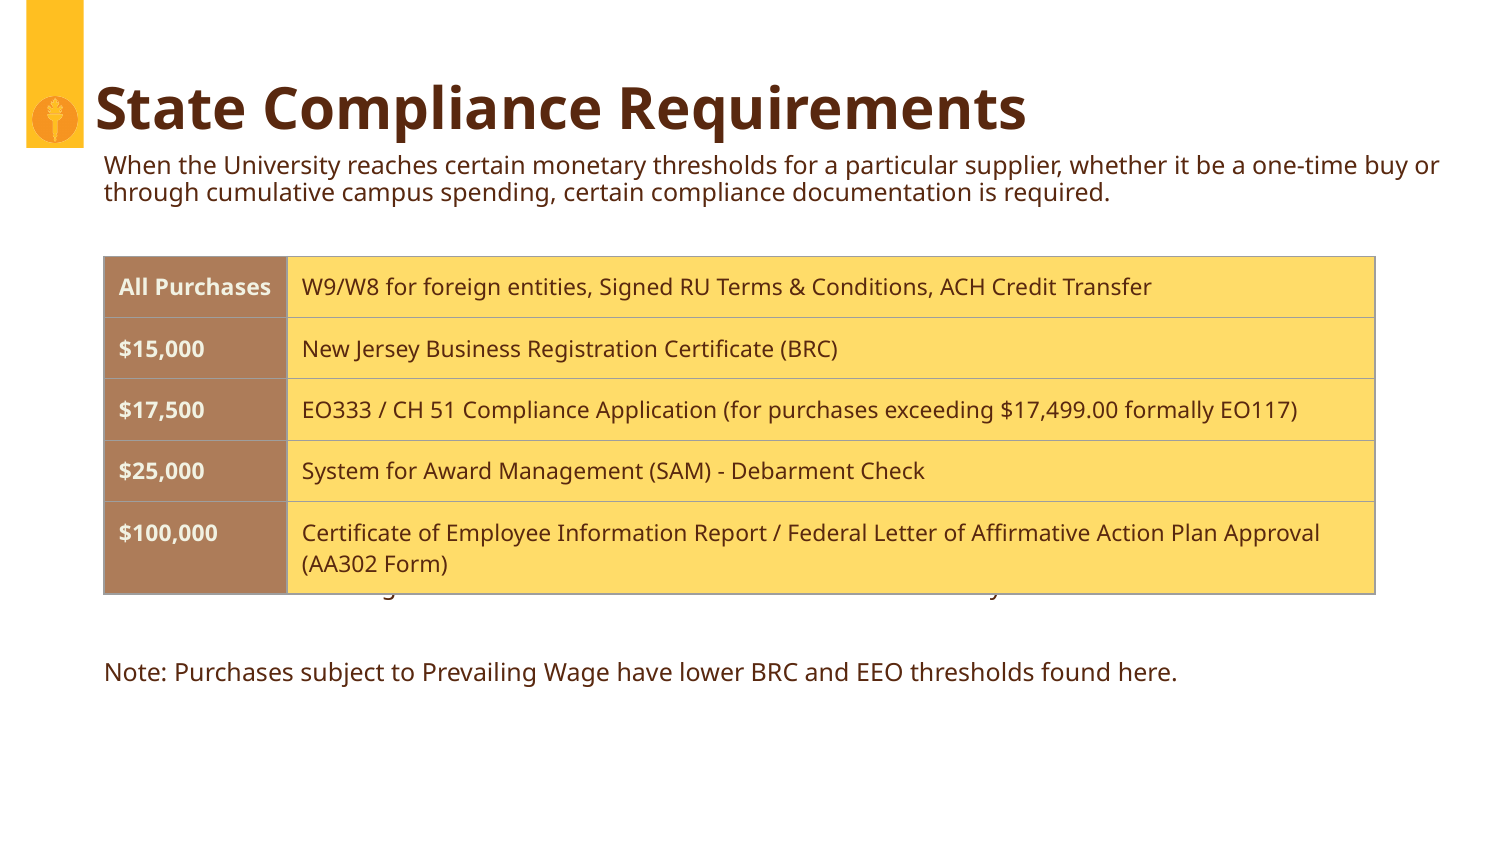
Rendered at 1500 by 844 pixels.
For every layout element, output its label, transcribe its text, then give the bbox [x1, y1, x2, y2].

table_header All Purchases [105, 257, 286, 317]
table_cell $17,500 [105, 379, 286, 440]
table_cell Certificate of Employee Information Report / Federal Letter of Affirmative Action Plan Approval (AA302 Form) [288, 502, 1374, 593]
table_cell $100,000 [105, 502, 286, 593]
title State Compliance Requirements [83, 14, 1486, 148]
table_cell $15,000 [105, 318, 286, 378]
picture [32, 96, 78, 143]
table_cell New Jersey Business Registration Certificate (BRC) [288, 318, 1374, 378]
list When the University reaches certain monetary thresholds for a particular supplier, whether it be a one-time buy or through cumulative campus spending, certain compliance documentation is required. The Office of Contracting & Procurement will reach out to the vendor directly to obtain this documentation. Note: Purchases subject to Prevailing Wage have lower BRC and EEO thresholds found here. [98, 147, 1500, 751]
table_cell EO333 / CH 51 Compliance Application (for purchases exceeding $17,499.00 formally EO117) [288, 379, 1374, 440]
table_cell System for Award Management (SAM) - Debarment Check [288, 441, 1374, 501]
table_header W9/W8 for foreign entities, Signed RU Terms & Conditions, ACH Credit Transfer [288, 257, 1374, 317]
table_cell $25,000 [105, 441, 286, 501]
